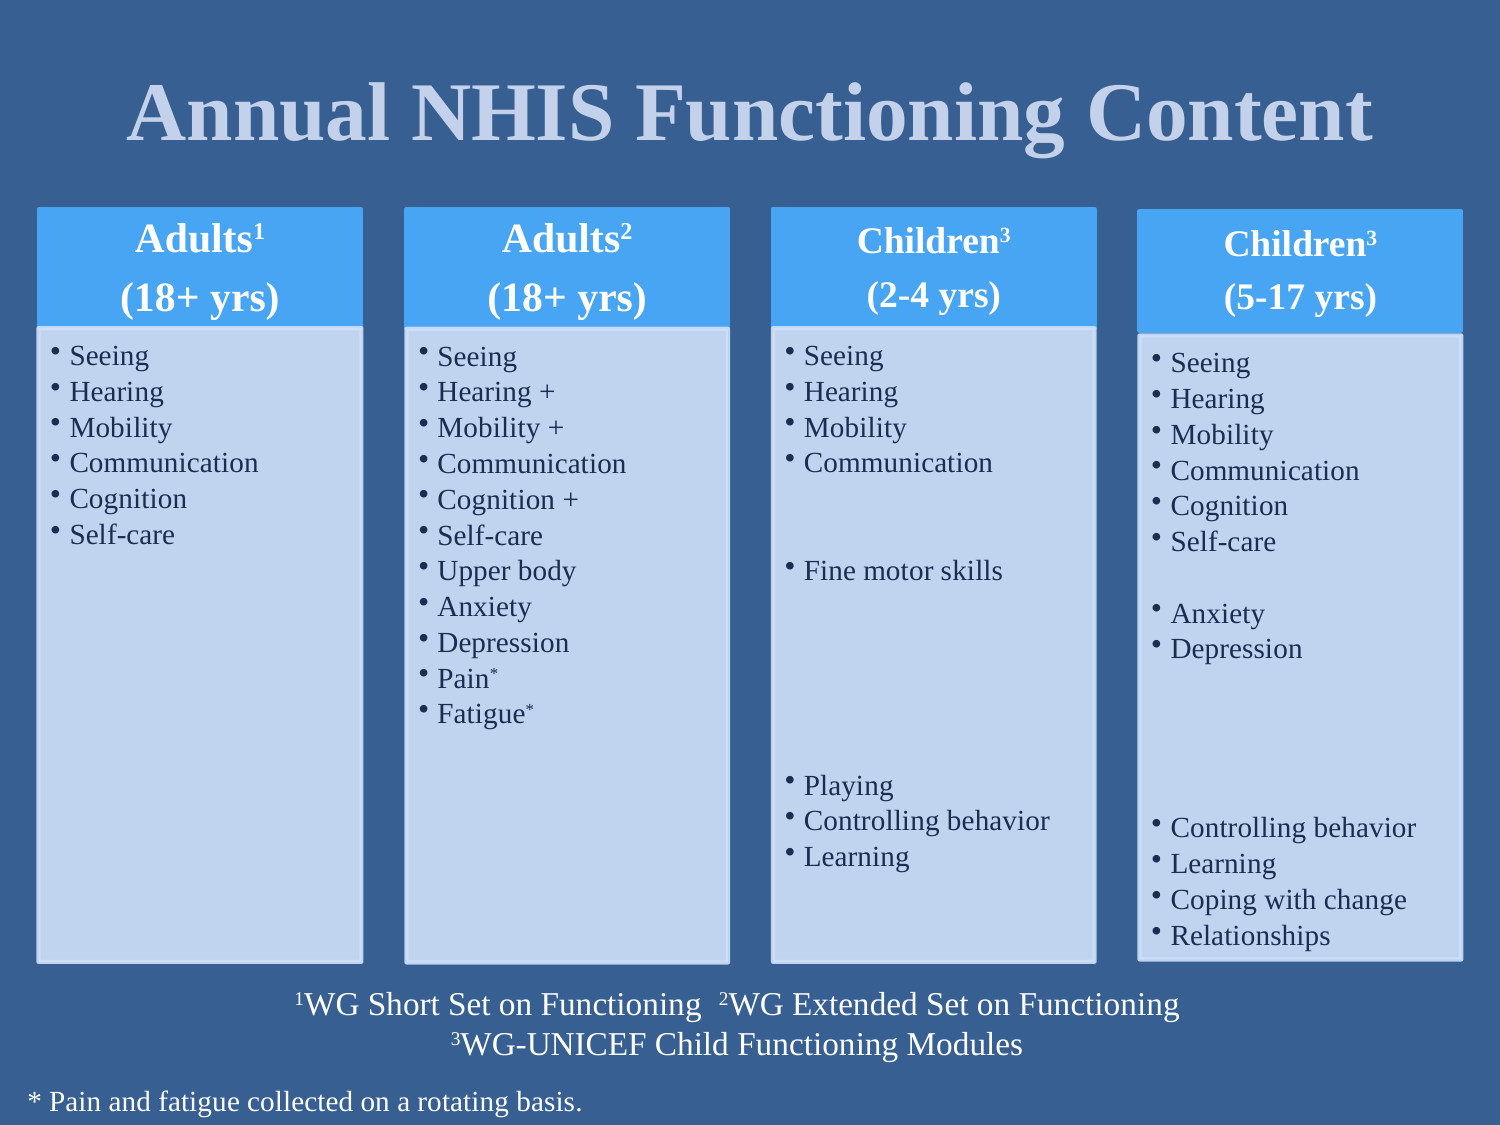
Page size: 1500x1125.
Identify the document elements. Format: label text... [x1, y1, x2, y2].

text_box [37, 174, 1463, 996]
text_box * Pain and fatigue collected on a rotating basis. [12, 1074, 888, 1125]
text_box 1WG Short Set on Functioning 2WG Extended Set on Functioning 3WG-UNICEF Child Functioning Modules [0, 974, 1475, 1070]
title Annual NHIS Functioning Content [62, 37, 1438, 173]
